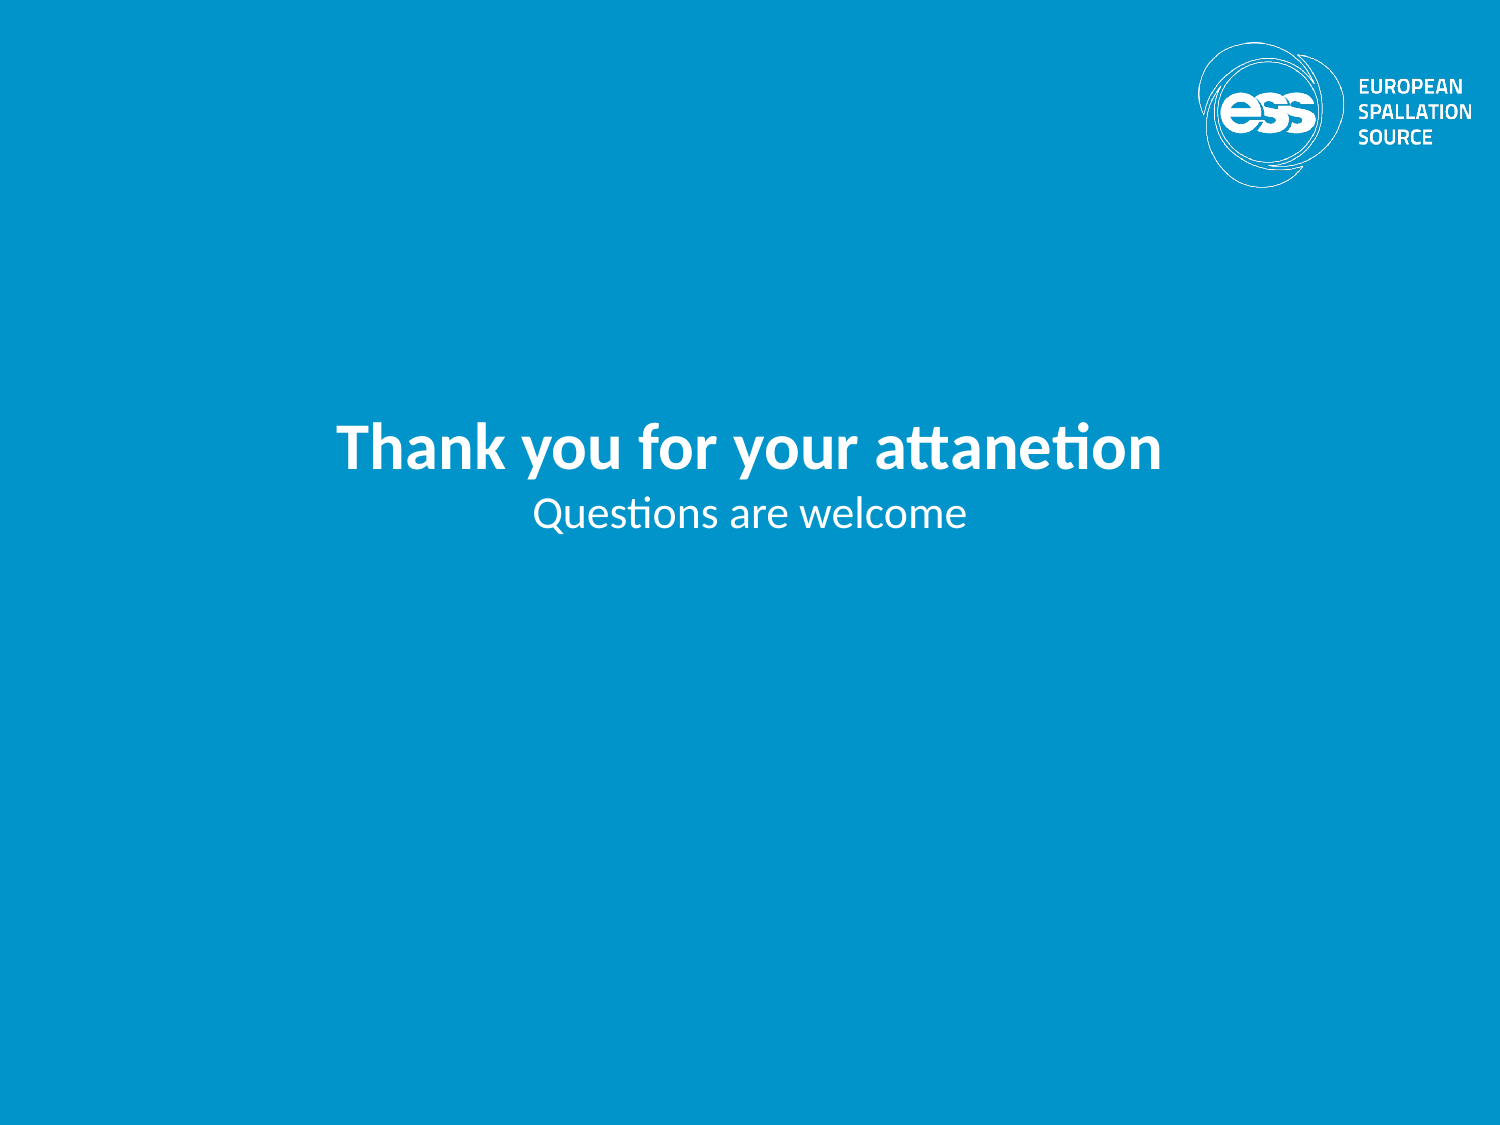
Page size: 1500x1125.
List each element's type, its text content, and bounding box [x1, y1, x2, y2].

picture [1461, 105, 1465, 118]
picture [1426, 79, 1434, 93]
picture [1417, 105, 1427, 118]
picture [1371, 105, 1380, 118]
picture [1429, 105, 1438, 118]
picture [1450, 79, 1455, 93]
picture [1386, 79, 1395, 93]
title Thank you for your attanetion Questions are welcome [112, 349, 1388, 591]
picture [1383, 105, 1393, 118]
picture [1407, 105, 1414, 118]
picture [1446, 105, 1457, 119]
picture [1221, 93, 1315, 133]
picture [1455, 79, 1461, 93]
picture [1360, 130, 1367, 144]
picture [1399, 130, 1408, 144]
picture [1371, 130, 1381, 144]
picture [1372, 79, 1381, 93]
picture [1360, 105, 1367, 111]
picture [1424, 130, 1432, 144]
picture [1396, 105, 1403, 118]
picture [1402, 79, 1409, 91]
picture [1466, 105, 1470, 118]
picture [1437, 79, 1447, 93]
picture [1360, 79, 1368, 93]
picture [1398, 80, 1406, 93]
picture [1385, 130, 1395, 144]
picture [1360, 112, 1367, 119]
picture [1413, 79, 1422, 93]
picture [1411, 130, 1420, 144]
